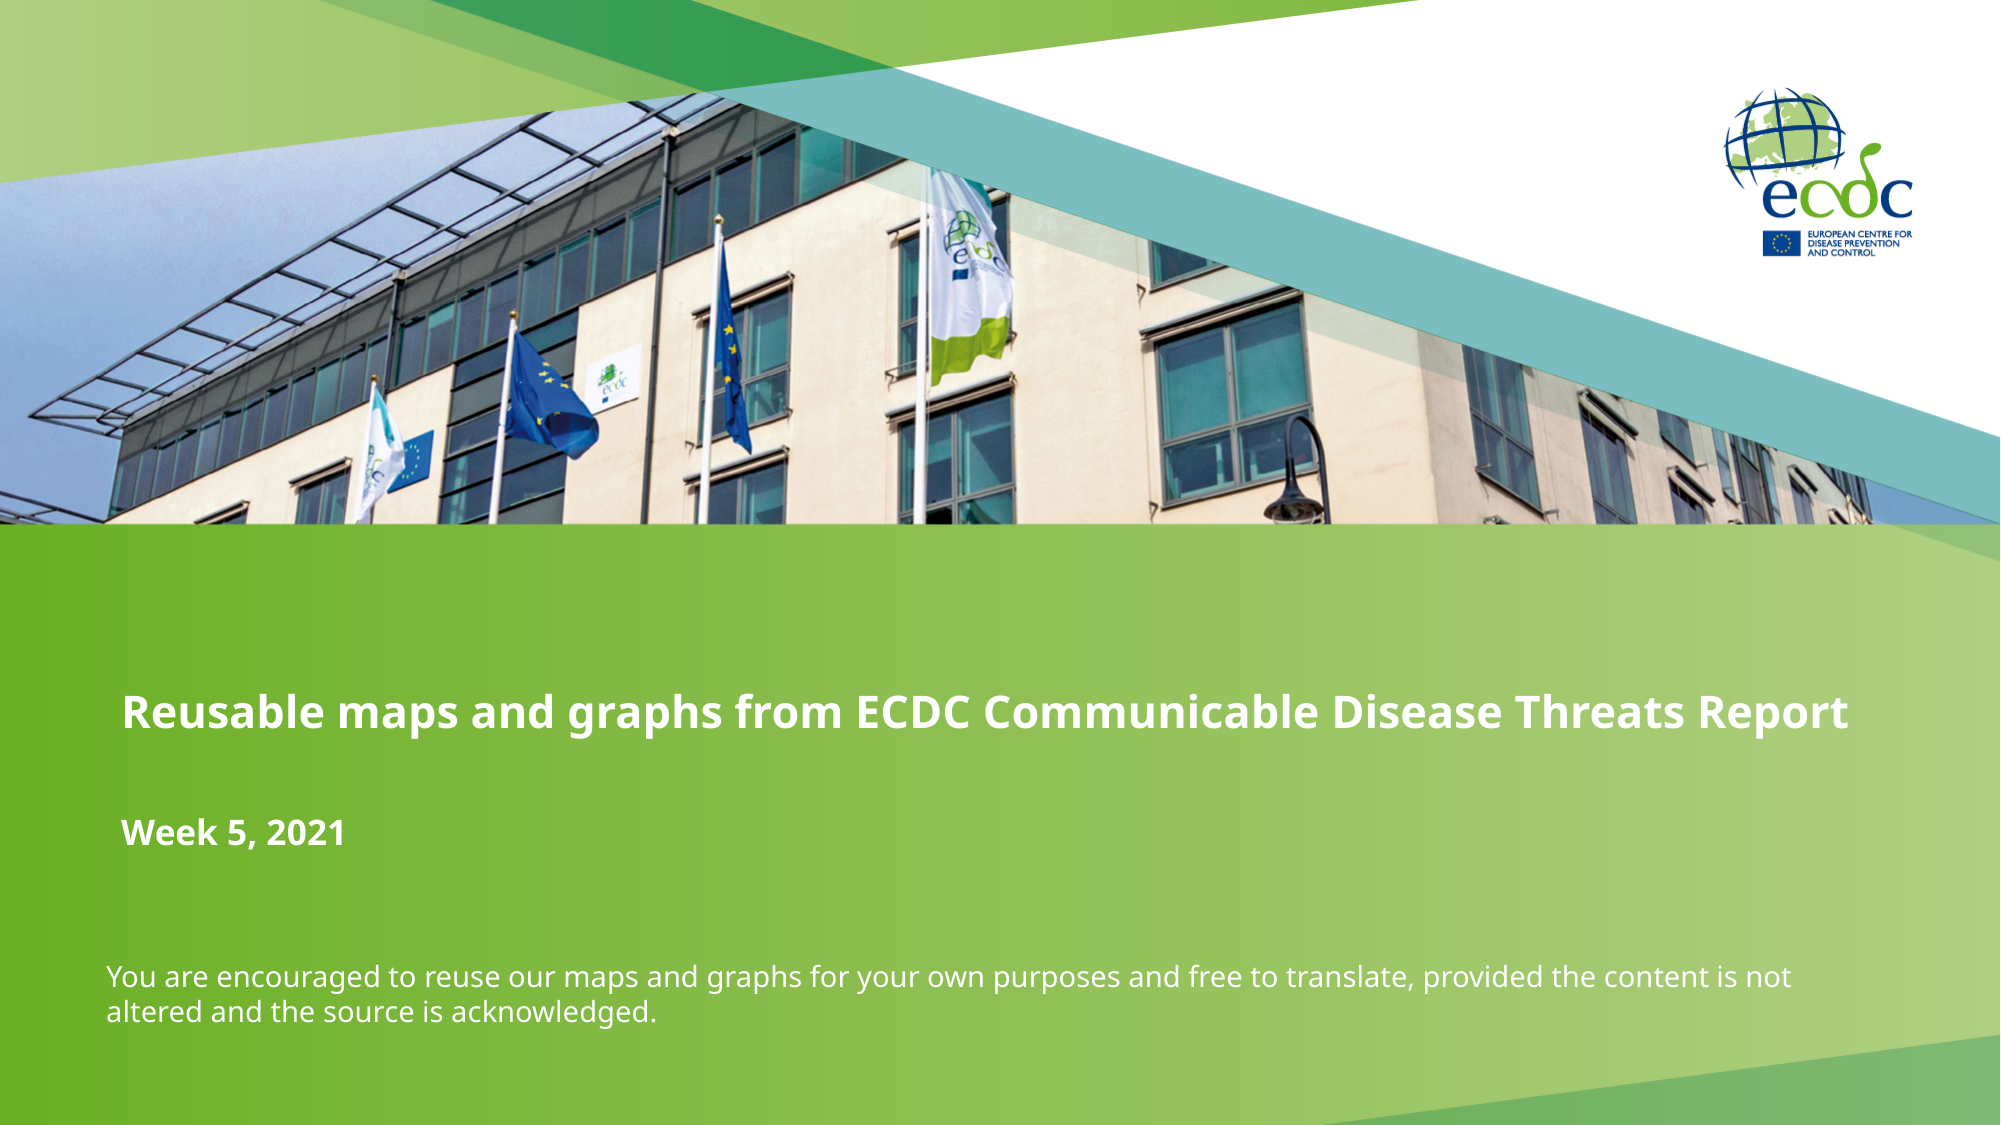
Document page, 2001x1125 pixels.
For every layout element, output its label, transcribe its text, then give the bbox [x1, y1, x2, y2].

picture [0, 0, 2001, 1125]
title Reusable maps and graphs from ECDC Communicable Disease Threats Report Week 5, 2021 [106, 678, 1878, 907]
text_box You are encouraged to reuse our maps and graphs for your own purposes and free to translate, provided the content is not altered and the source is acknowledged. [106, 938, 1890, 1029]
